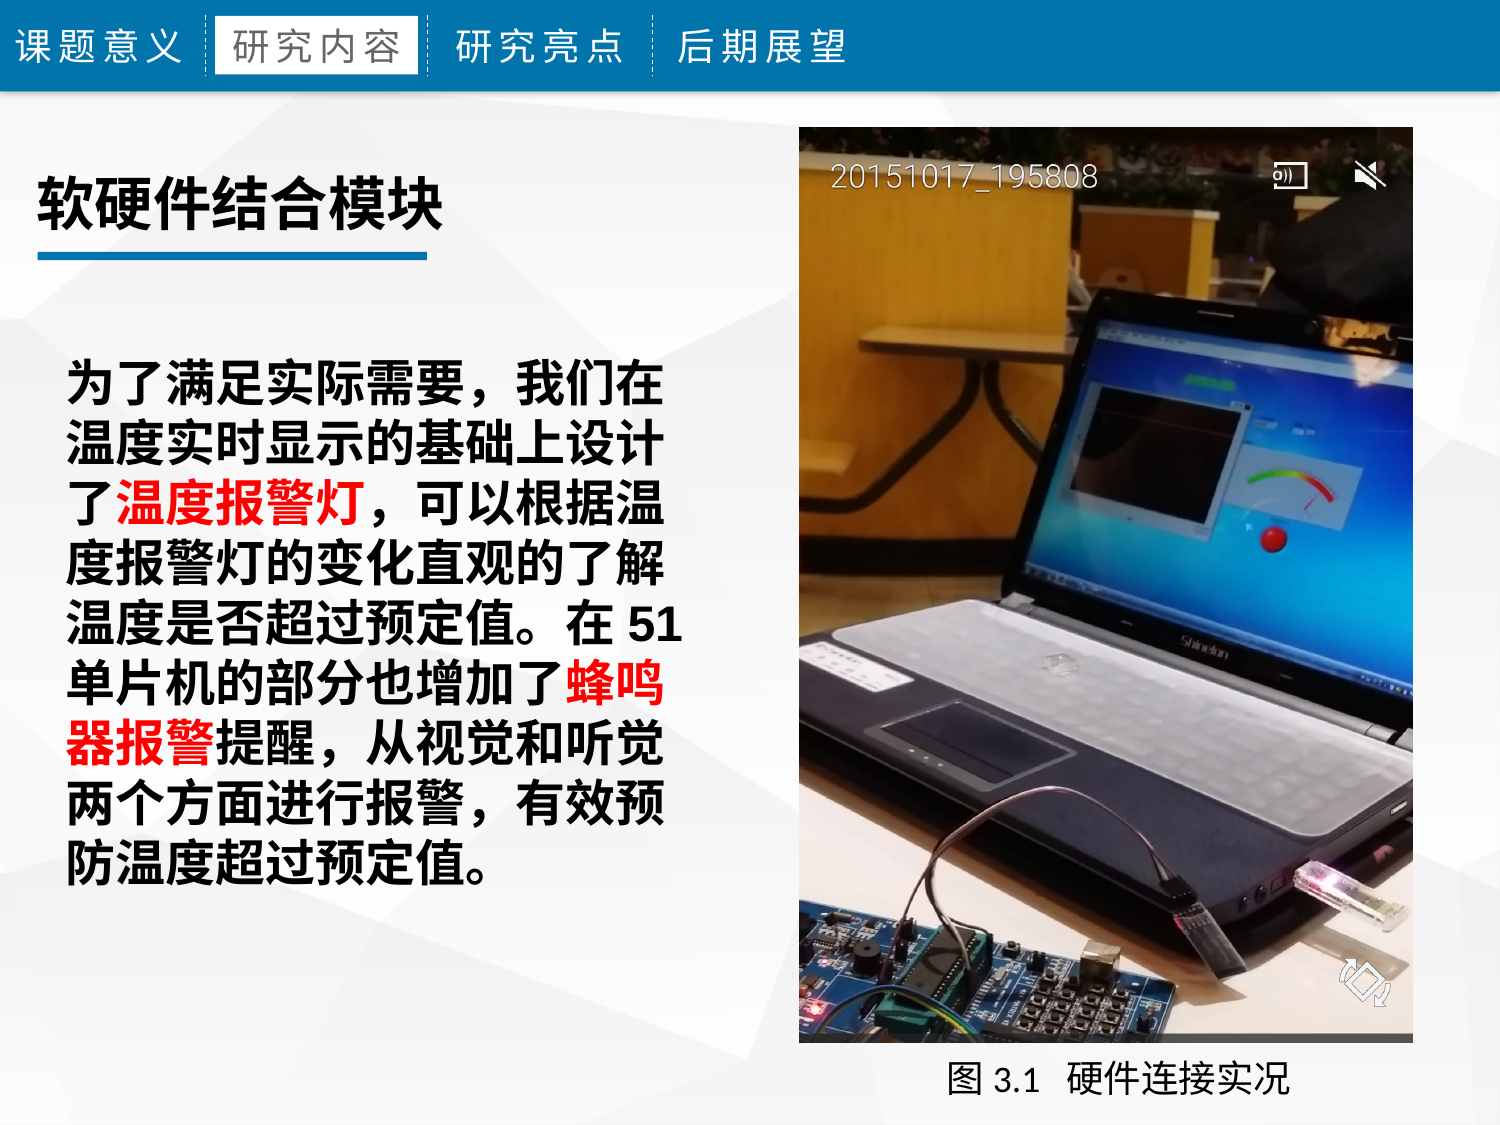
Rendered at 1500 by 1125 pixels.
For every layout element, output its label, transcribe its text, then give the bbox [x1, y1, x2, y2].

text_box 研究亮点 [440, 15, 652, 76]
text_box 软硬件结合模块 [22, 159, 476, 245]
text_box 课题意义 [206, 15, 211, 76]
text_box 为了满足实际需要，我们在温度实时显示的基础上设计了温度报警灯，可以根据温度报警灯的变化直观的了解温度是否超过预定值。在51单片机的部分也增加了蜂鸣器报警提醒，从视觉和听觉两个方面进行报警，有效预防温度超过预定值。 [50, 344, 712, 899]
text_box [7, 251, 653, 306]
text_box [0, 0, 1500, 92]
text_box 研究内容 [213, 15, 420, 76]
text_box 后期展望 [663, 15, 876, 76]
text_box 图3.1 硬件连接实况 [931, 1048, 1500, 1108]
picture [0, 92, 1500, 1125]
text_box 课题意义 [0, 15, 205, 76]
